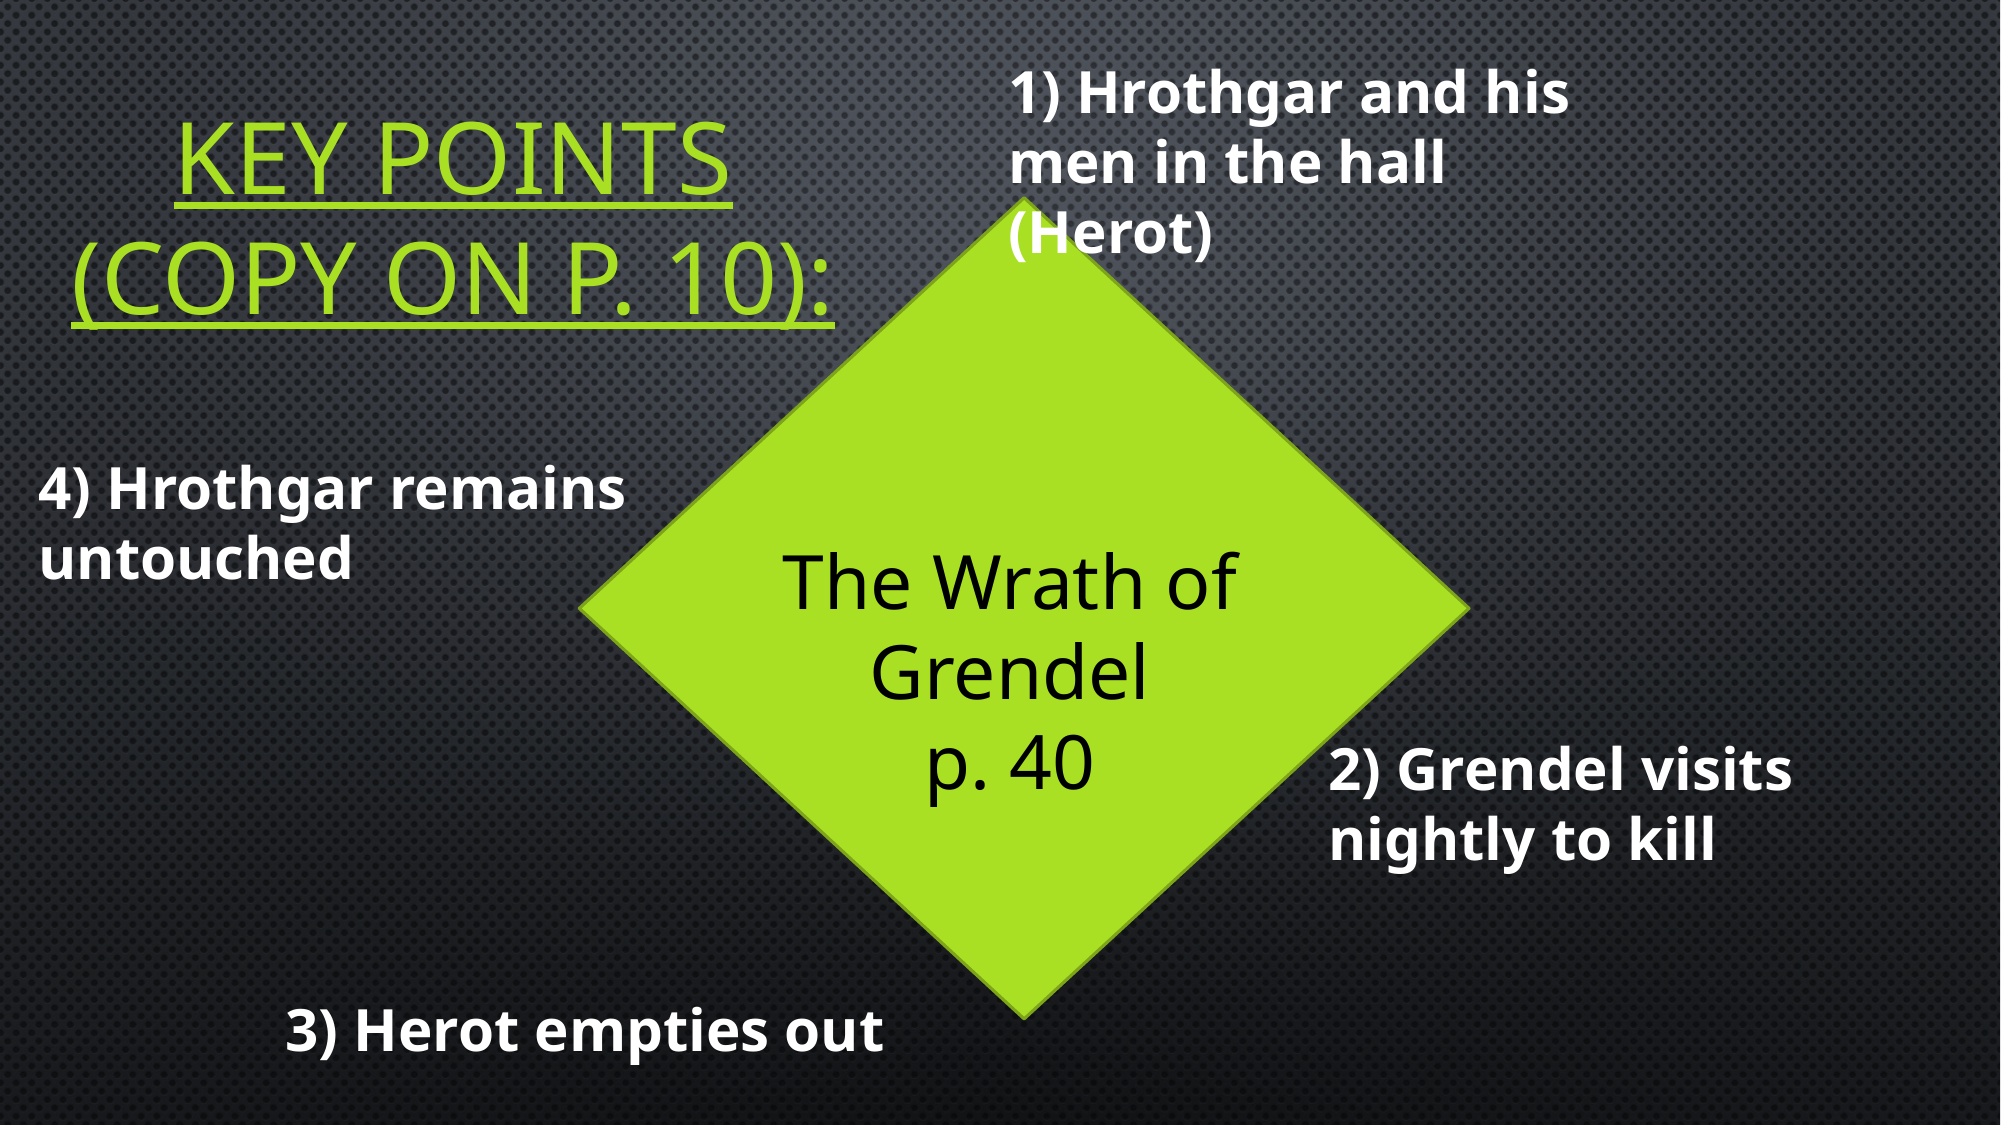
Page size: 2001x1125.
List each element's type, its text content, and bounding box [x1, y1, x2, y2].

text_box 3) Herot empties out [271, 985, 1065, 1071]
title Key points (copy on p. 10): [0, 0, 1165, 342]
text_box 1) Hrothgar and his men in the hall (Herot) [993, 48, 1677, 273]
text_box [577, 599, 706, 728]
text_box 2) Grendel visits nightly to kill [1313, 724, 1997, 880]
text_box [798, 813, 1250, 985]
text_box The Wrath of Grendel p. 40 [706, 527, 1314, 813]
text_box 4) Hrothgar remains untouched [23, 443, 707, 599]
text_box [707, 224, 1471, 724]
